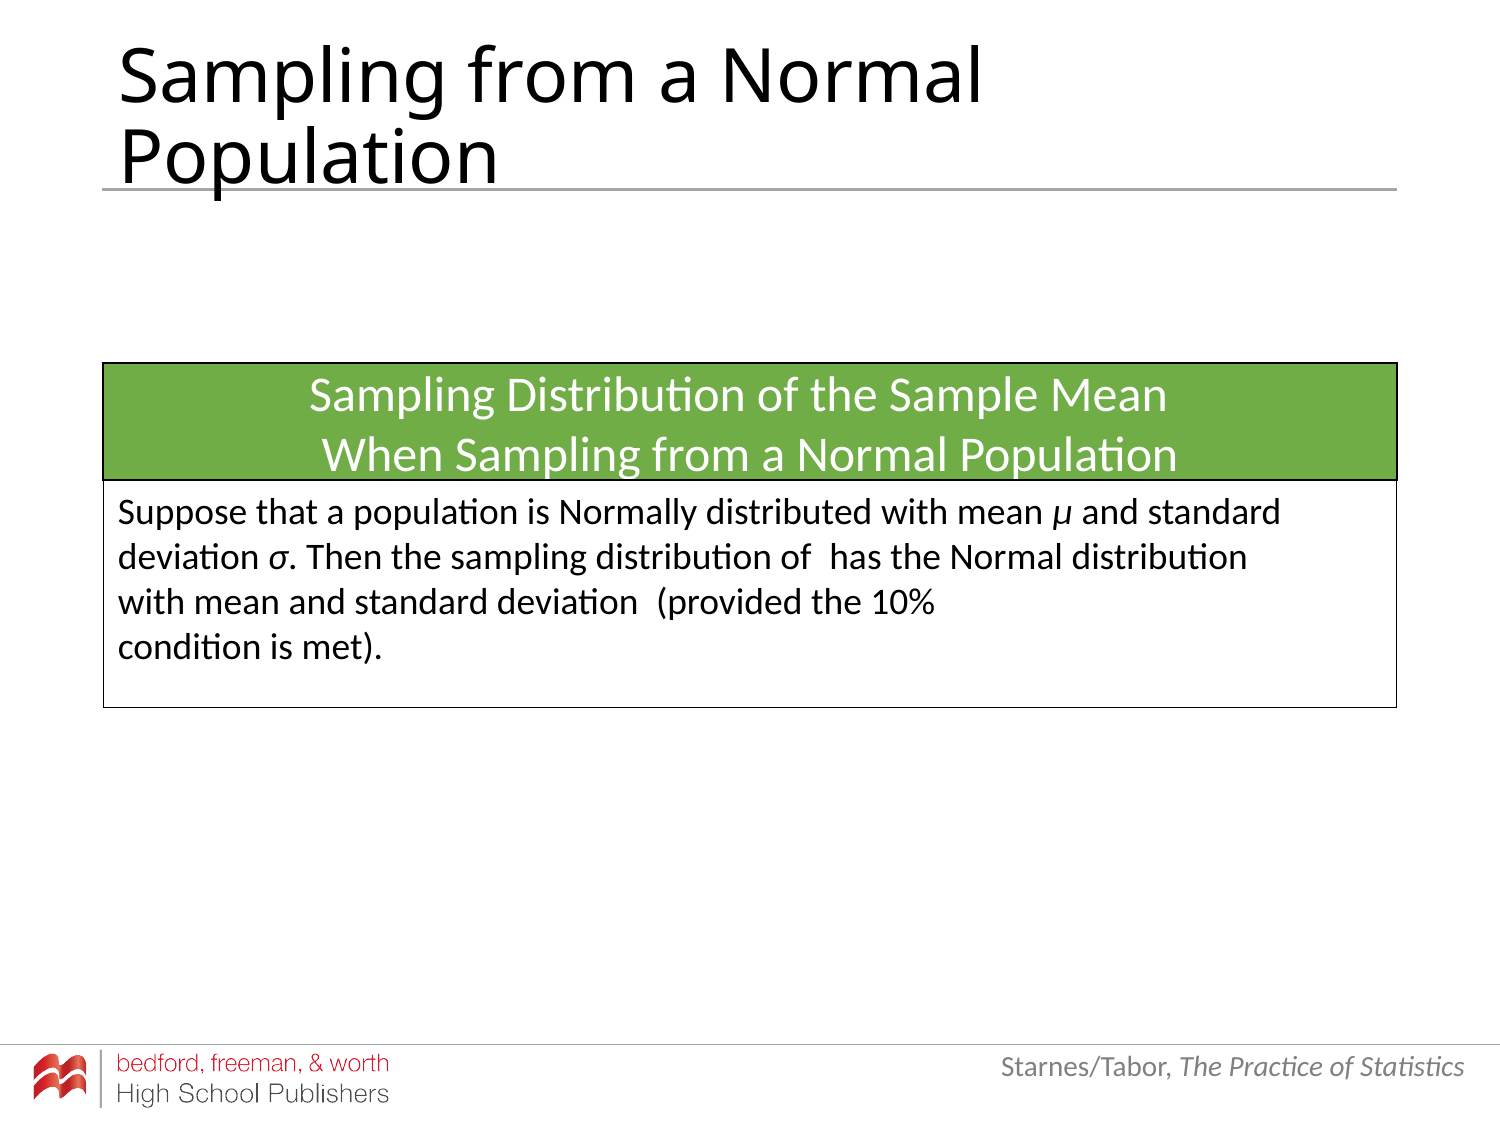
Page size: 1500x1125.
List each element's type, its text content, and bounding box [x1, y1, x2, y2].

picture [30, 1046, 392, 1111]
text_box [103, 362, 1397, 708]
title Sampling from a Normal Population [103, 59, 1397, 178]
